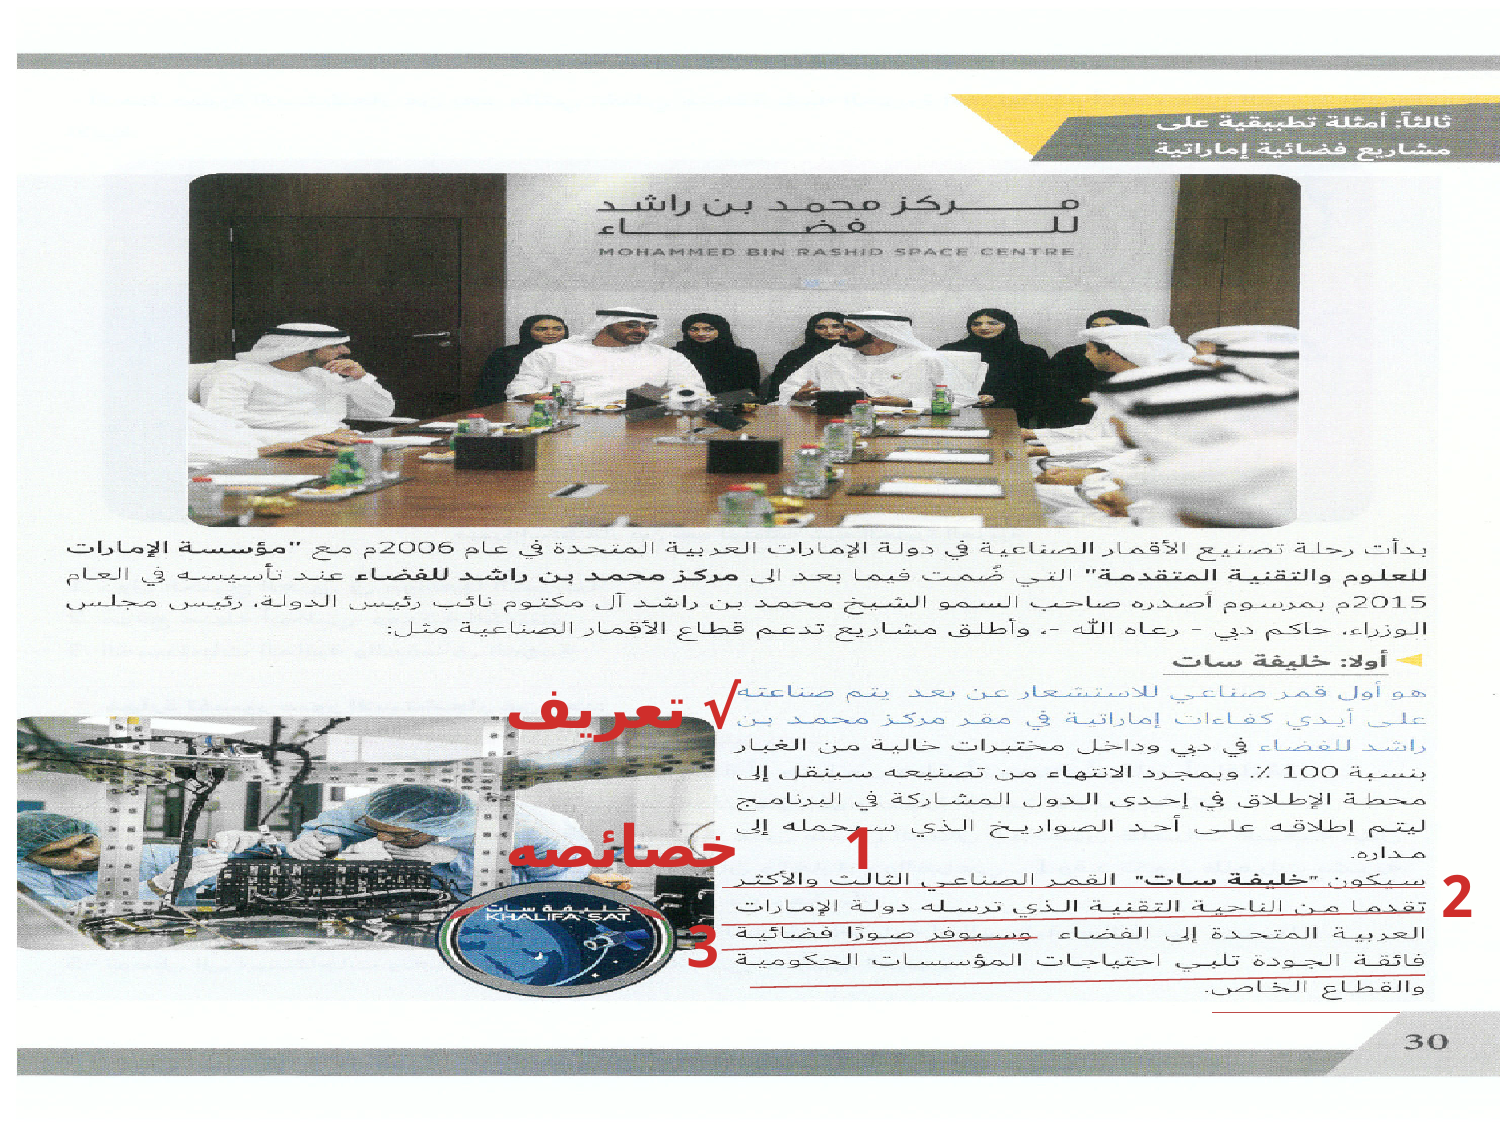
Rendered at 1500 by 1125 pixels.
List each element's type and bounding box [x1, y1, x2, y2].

text_box [721, 937, 1038, 951]
text_box [749, 974, 1426, 988]
picture [0, 0, 1500, 1125]
text_box [721, 912, 1426, 926]
